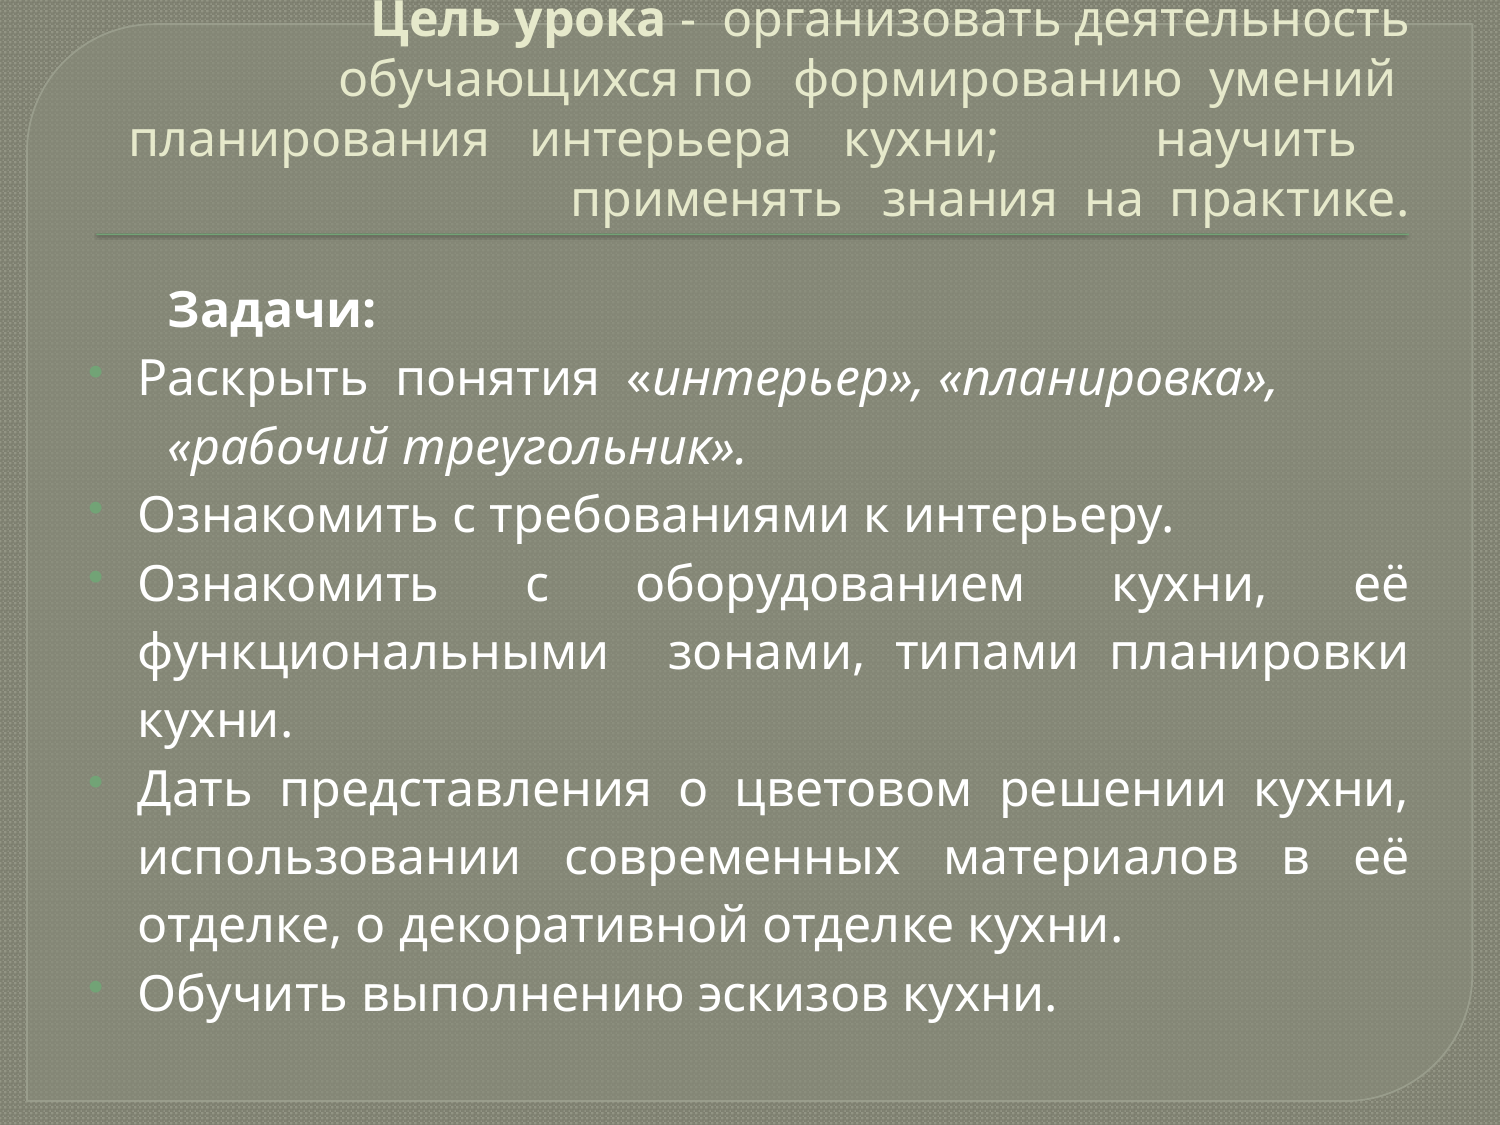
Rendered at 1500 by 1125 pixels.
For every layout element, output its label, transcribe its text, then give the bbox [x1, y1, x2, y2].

title Цель урока - организовать деятельность обучающихся по формированию умений планирования интерьера кухни; научить применять знания на практике. [75, 41, 1425, 235]
list Задачи: Раскрыть понятия «интерьер», «планировка», «рабочий треугольник». Ознакомить с требованиями к интерьеру. Ознакомить с оборудованием кухни, её функциональными зонами, типами планировки кухни. Дать представления о цветовом решении кухни, использовании современных материалов в её отделке, о декоративной отделке кухни. Обучить выполнению эскизов кухни. [75, 270, 1425, 1013]
